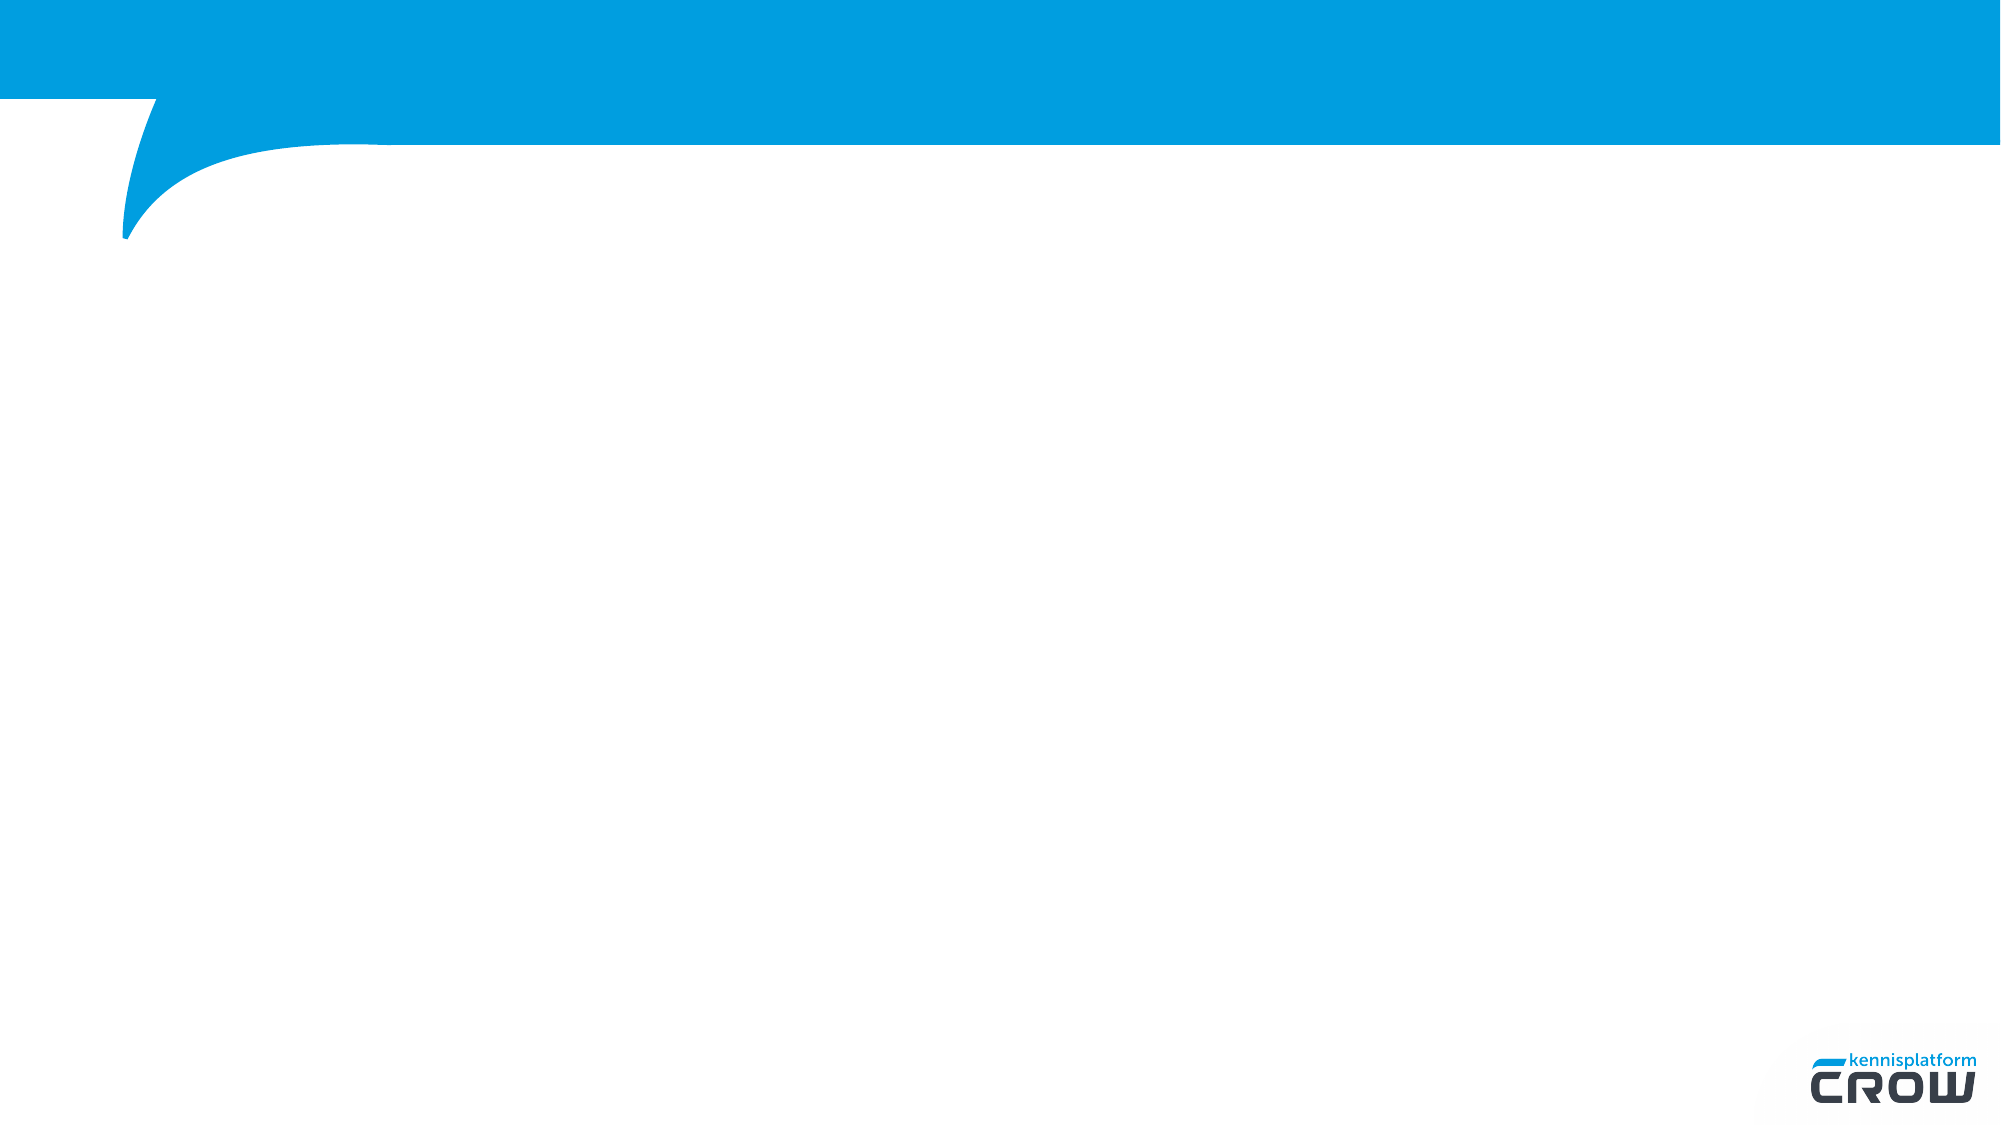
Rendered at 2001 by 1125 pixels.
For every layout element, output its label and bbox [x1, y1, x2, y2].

picture [1754, 1023, 2000, 1125]
